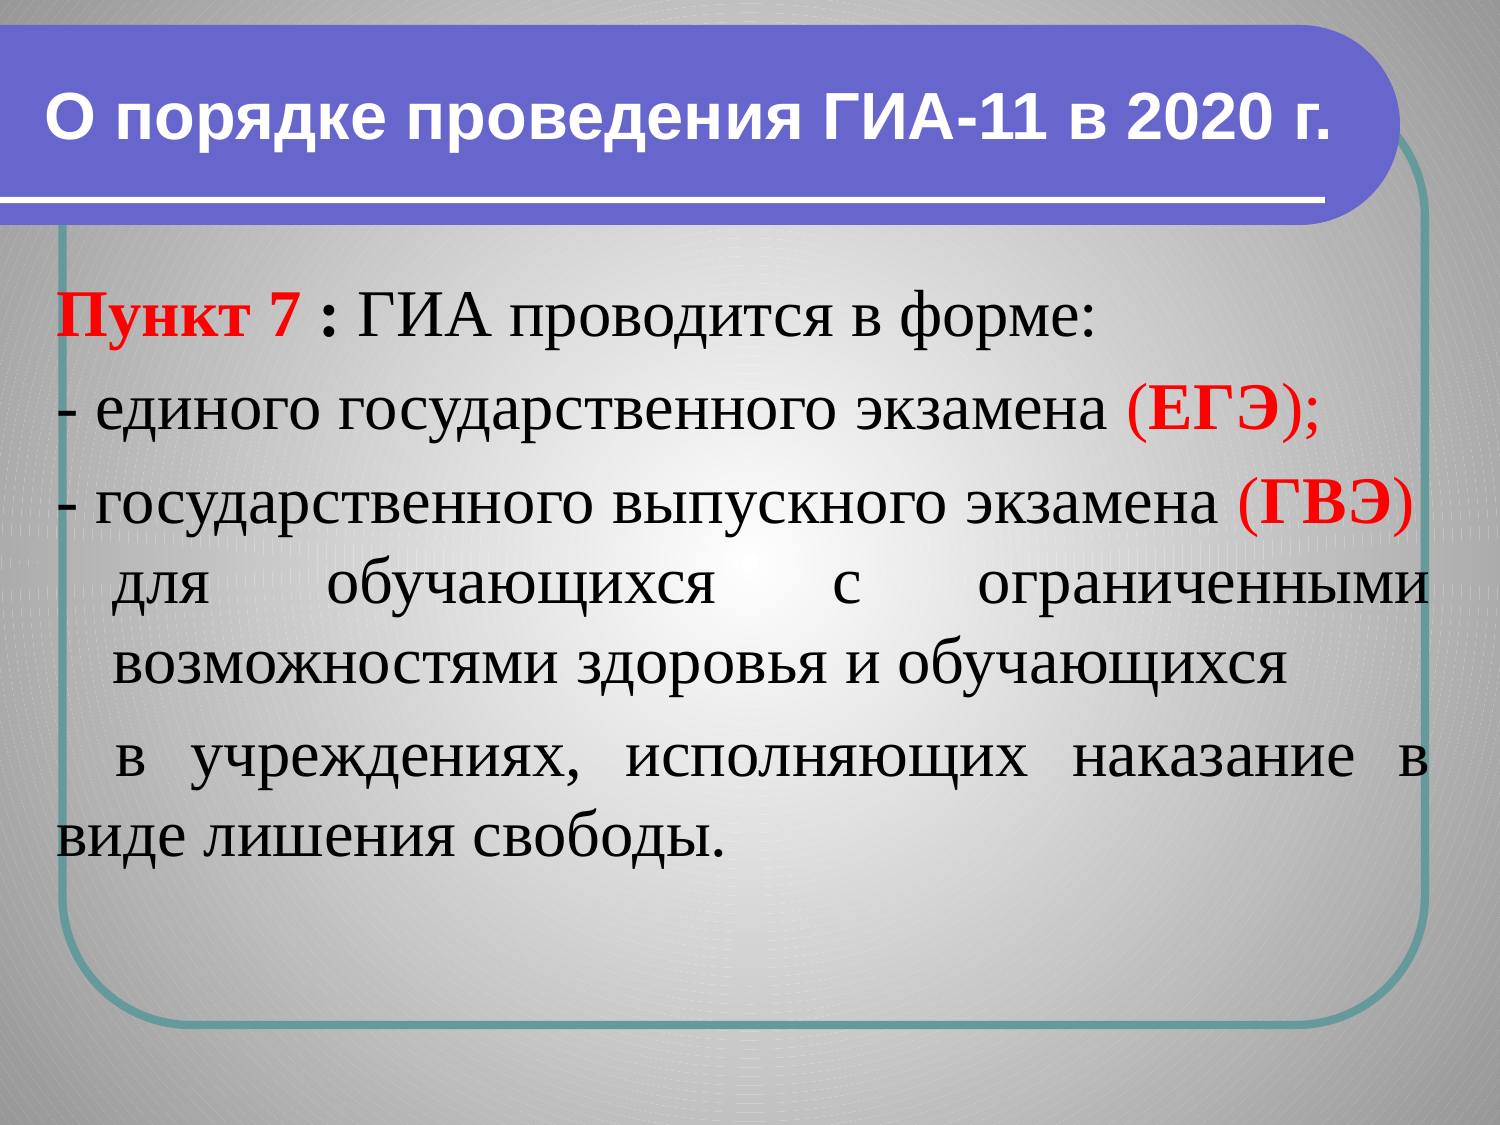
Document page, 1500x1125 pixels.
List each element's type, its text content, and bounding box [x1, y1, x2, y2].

title О порядке проведения ГИА-11 в 2020 г. [29, 37, 1471, 188]
list Пункт 7 : ГИА проводится в форме: - единого государственного экзамена (ЕГЭ); - государственного выпускного экзамена (ГВЭ) для обучающихся с ограниченными возможностями здоровья и обучающихся в учреждениях, исполняющих наказание в виде лишения свободы. [41, 262, 1448, 988]
